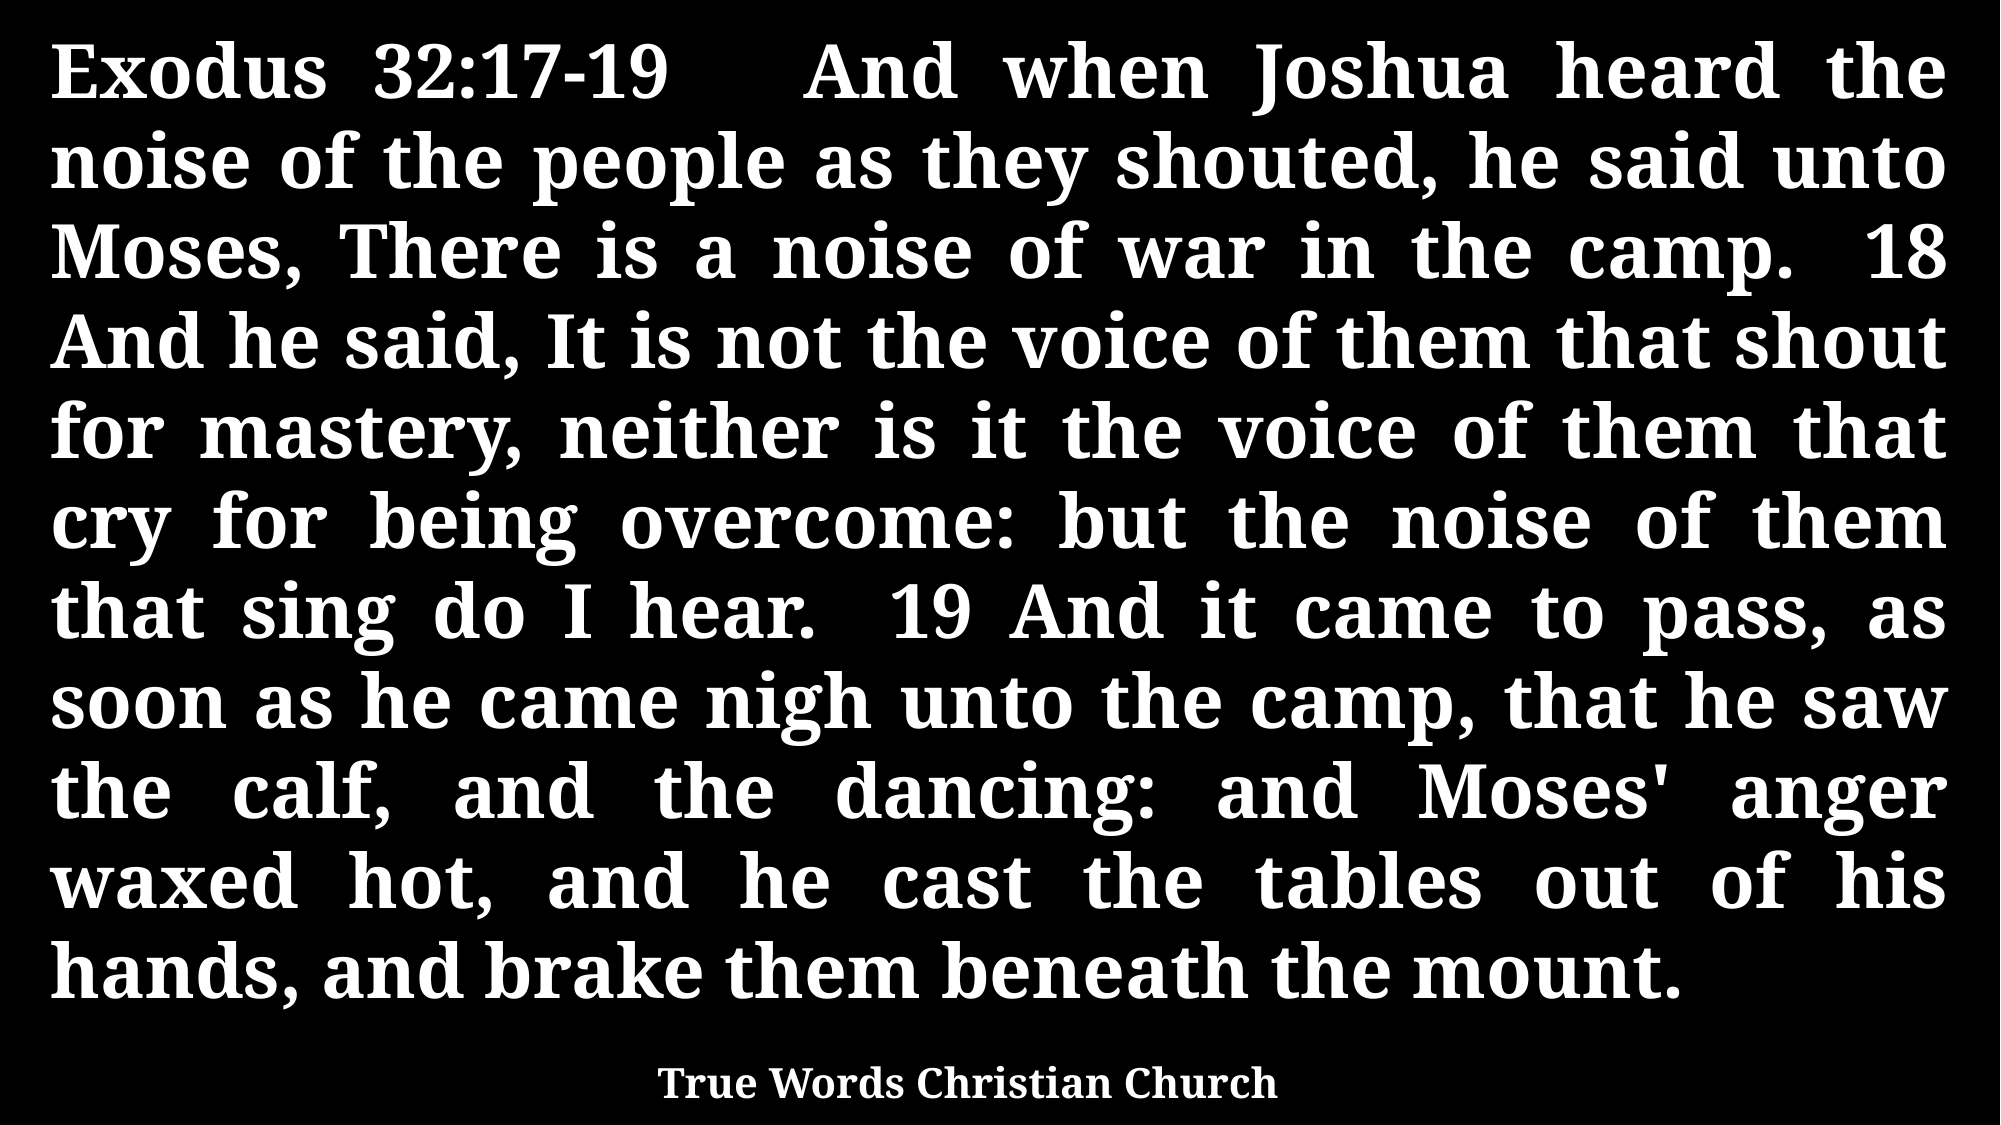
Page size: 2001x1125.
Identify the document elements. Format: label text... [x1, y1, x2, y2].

text_box Exodus 32:17-19 And when Joshua heard the noise of the people as they shouted, he said unto Moses, There is a noise of war in the camp. 18 And he said, It is not the voice of them that shout for mastery, neither is it the voice of them that cry for being overcome: but the noise of them that sing do I hear. 19 And it came to pass, as soon as he came nigh unto the camp, that he saw the calf, and the dancing: and Moses' anger waxed hot, and he cast the tables out of his hands, and brake them beneath the mount. [35, 15, 1965, 1021]
text_box True Words Christian Church [642, 1049, 1294, 1114]
